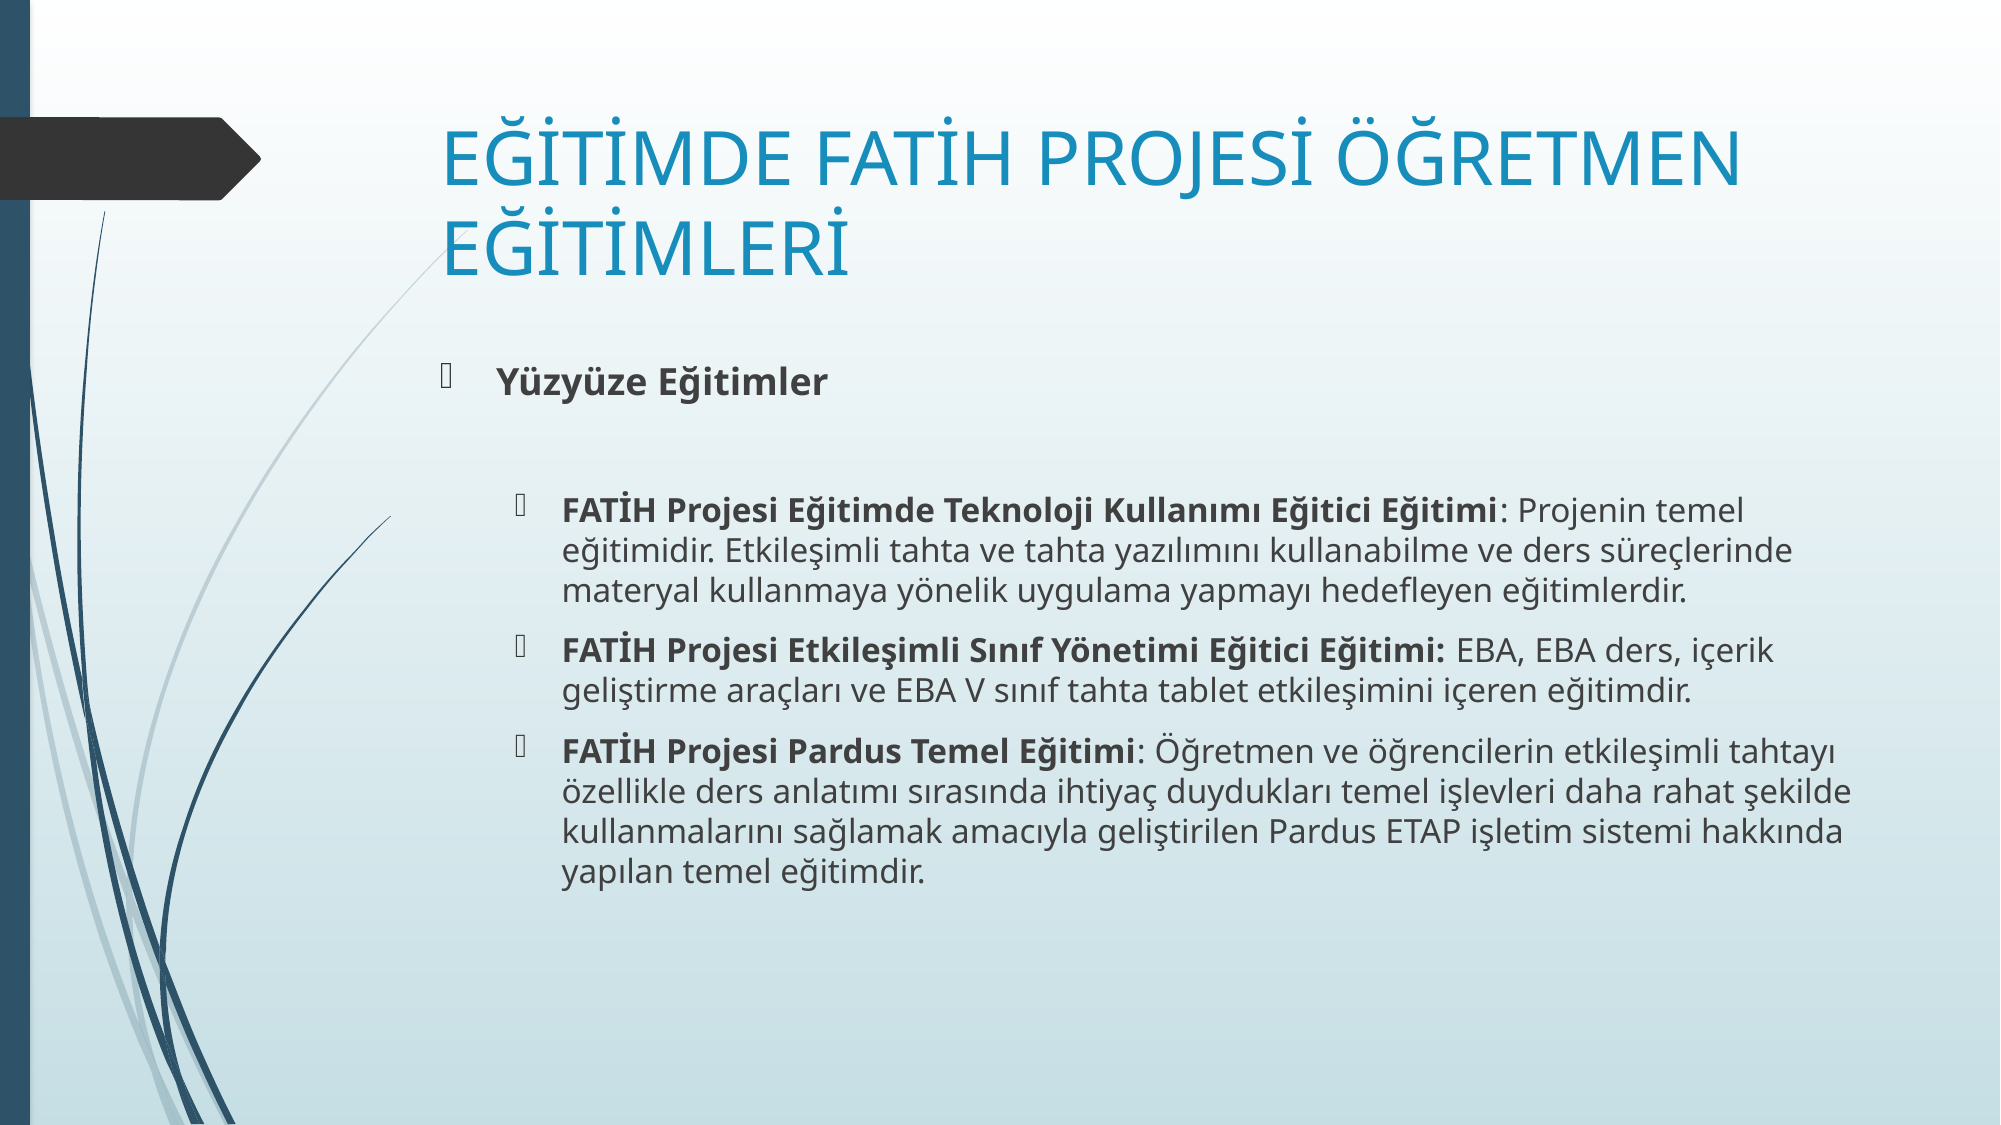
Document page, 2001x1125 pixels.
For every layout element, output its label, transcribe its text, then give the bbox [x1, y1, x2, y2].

title EĞİTİMDE FATİH PROJESİ ÖĞRETMEN EĞİTİMLERİ [425, 102, 1888, 313]
list Yüzyüze Eğitimler FATİH Projesi Eğitimde Teknoloji Kullanımı Eğitici Eğitimi: Projenin temel eğitimidir. Etkileşimli tahta ve tahta yazılımını kullanabilme ve ders süreçlerinde materyal kullanmaya yönelik uygulama yapmayı hedefleyen eğitimlerdir. FATİH Projesi Etkileşimli Sınıf Yönetimi Eğitici Eğitimi: EBA, EBA ders, içerik geliştirme araçları ve EBA V sınıf tahta tablet etkileşimini içeren eğitimdir. FATİH Projesi Pardus Temel Eğitimi: Öğretmen ve öğrencilerin etkileşimli tahtayı özellikle ders anlatımı sırasında ihtiyaç duydukları temel işlevleri daha rahat şekilde kullanmalarını sağlamak amacıyla geliştirilen Pardus ETAP işletim sistemi hakkında yapılan temel eğitimdir. [424, 350, 1888, 970]
